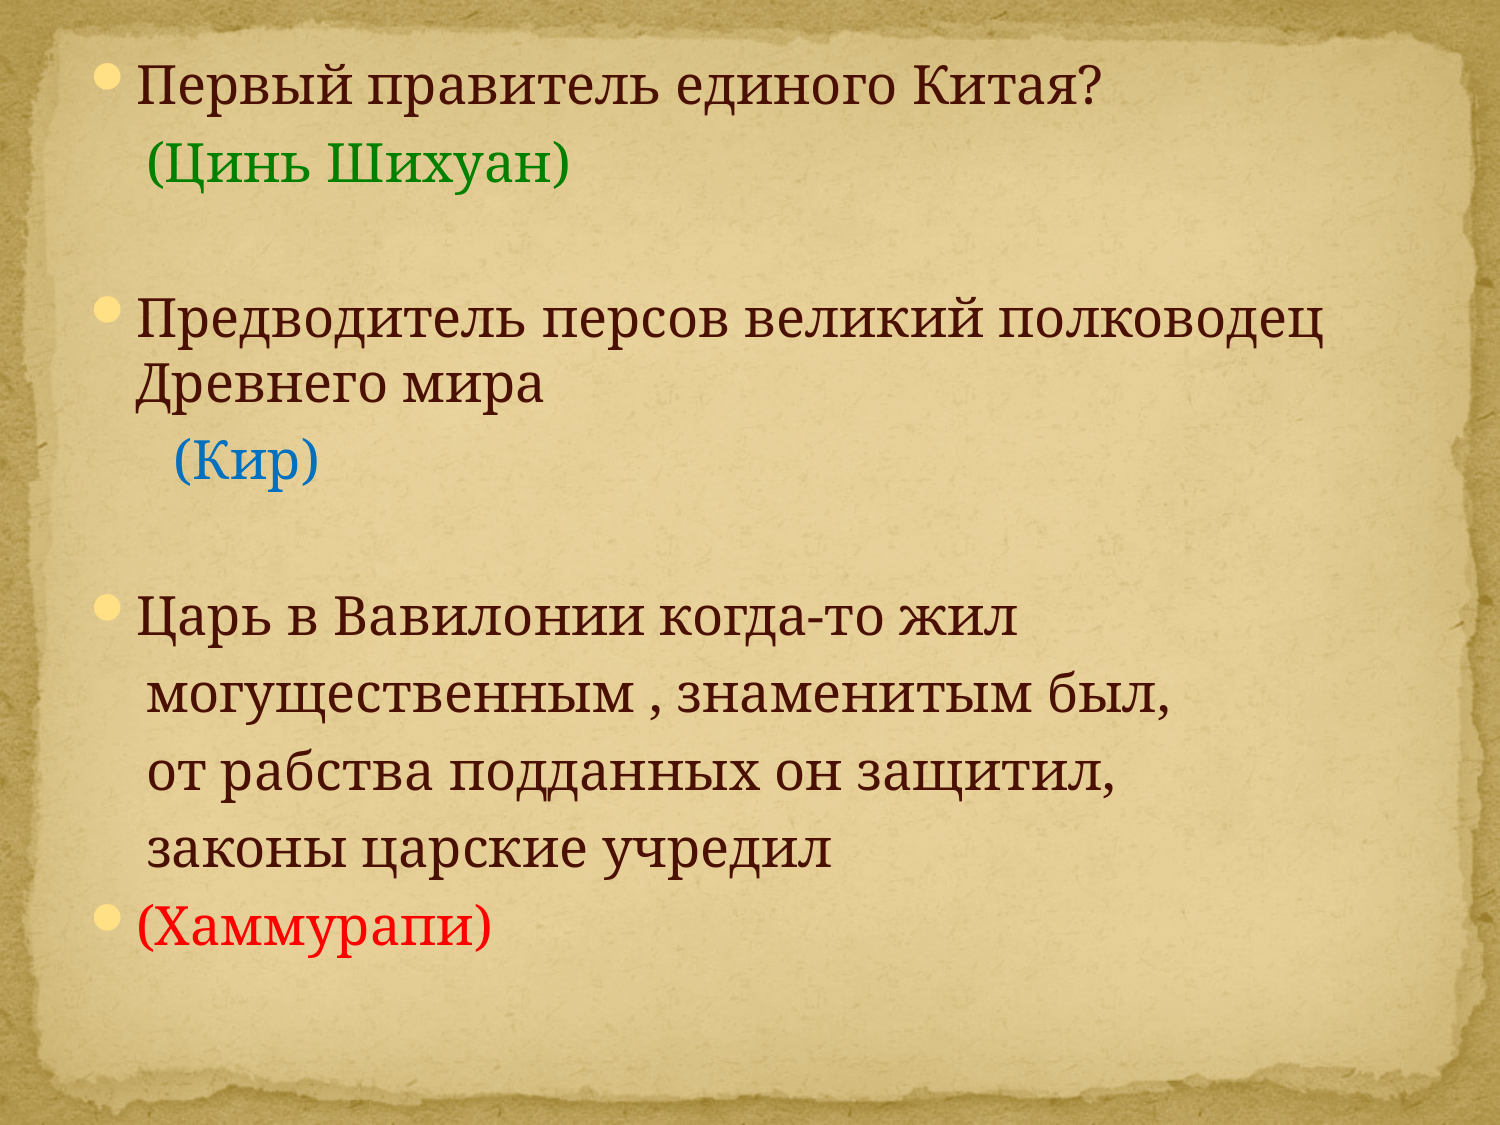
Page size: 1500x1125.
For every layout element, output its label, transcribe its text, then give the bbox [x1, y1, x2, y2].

list Первый правитель единого Китая? (Цинь Шихуан) Предводитель персов великий полководец Древнего мира (Кир) Царь в Вавилонии когда-то жил могущественным , знаменитым был, от рабства подданных он защитил, законы царские учредил (Хаммурапи) [74, 42, 1460, 1071]
